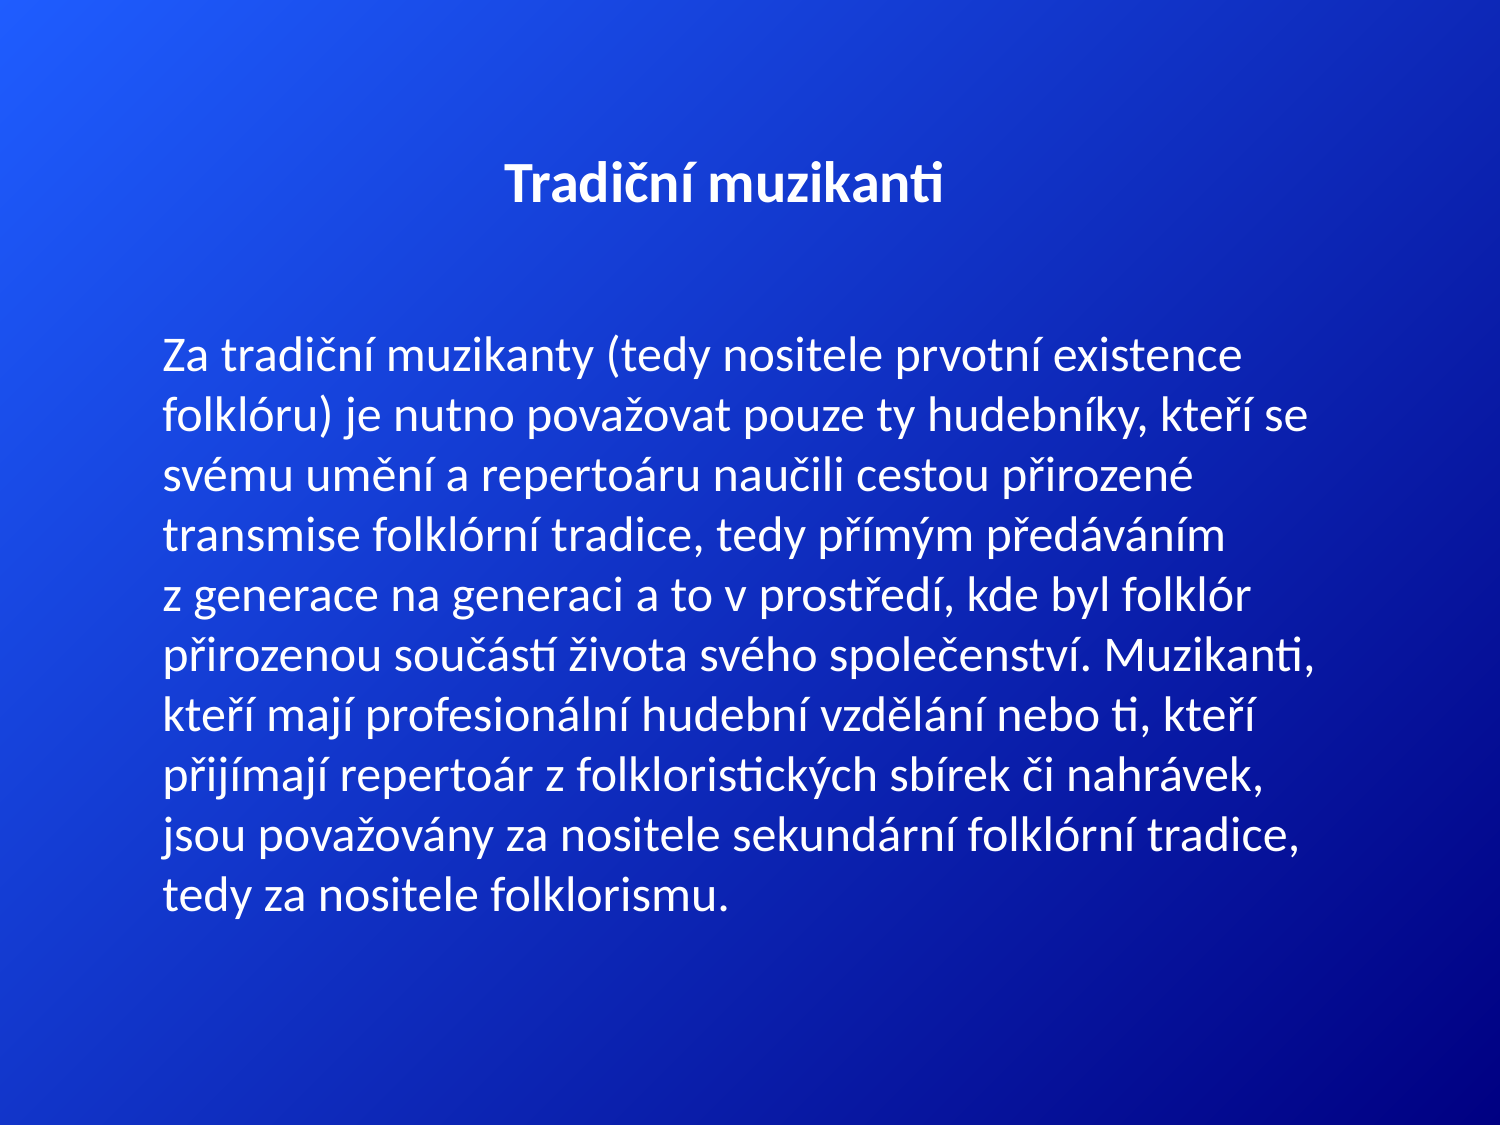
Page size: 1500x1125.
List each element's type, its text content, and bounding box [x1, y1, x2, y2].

text_box Za tradiční muzikanty (tedy nositele prvotní existence folklóru) je nutno považovat pouze ty hudebníky, kteří se svému umění a repertoáru naučili cestou přirozené transmise folklórní tradice, tedy přímým předáváním z generace na generaci a to v prostředí, kde byl folklór přirozenou součástí života svého společenství. Muzikanti, kteří mají profesionální hudební vzdělání nebo ti, kteří přijímají repertoár z folkloristických sbírek či nahrávek, jsou považovány za nositele sekundární folklórní tradice, tedy za nositele folklorismu. [147, 314, 1353, 975]
text_box Tradiční muzikanti [490, 137, 963, 222]
